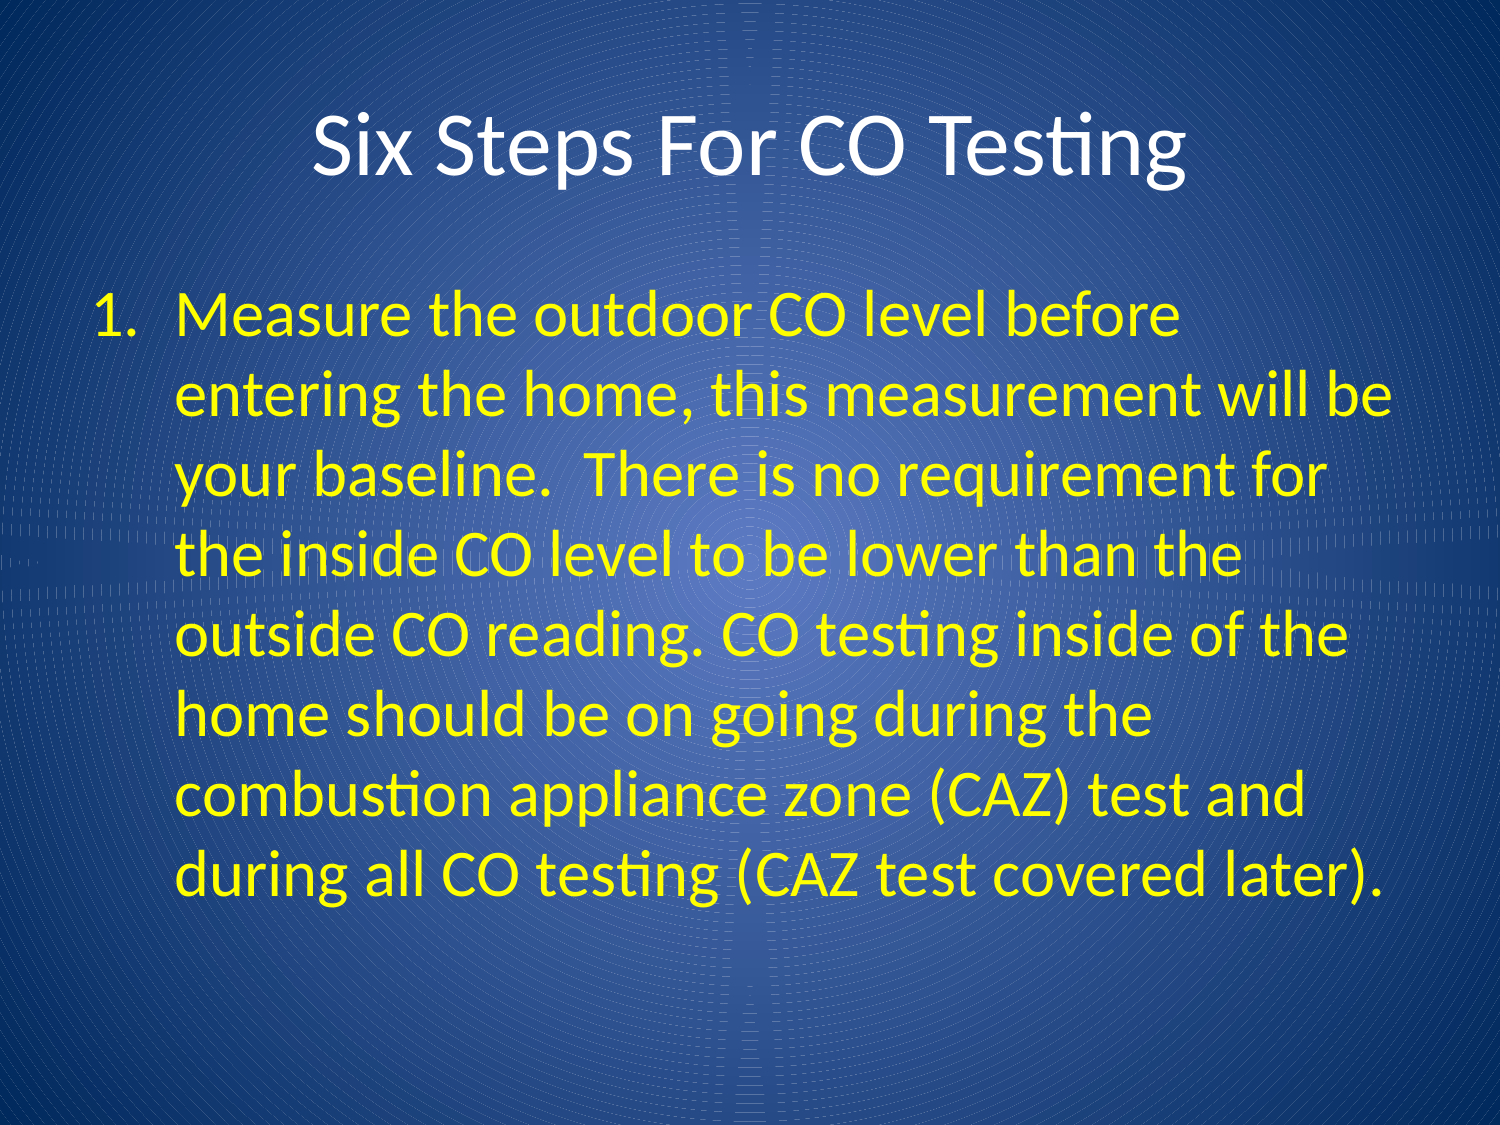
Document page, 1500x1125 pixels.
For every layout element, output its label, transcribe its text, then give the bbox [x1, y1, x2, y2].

title Six Steps For CO Testing [75, 45, 1425, 233]
list Measure the outdoor CO level before entering the home, this measurement will be your baseline. There is no requirement for the inside CO level to be lower than the outside CO reading. CO testing inside of the home should be on going during the combustion appliance zone (CAZ) test and during all CO testing (CAZ test covered later). [75, 262, 1425, 1005]
